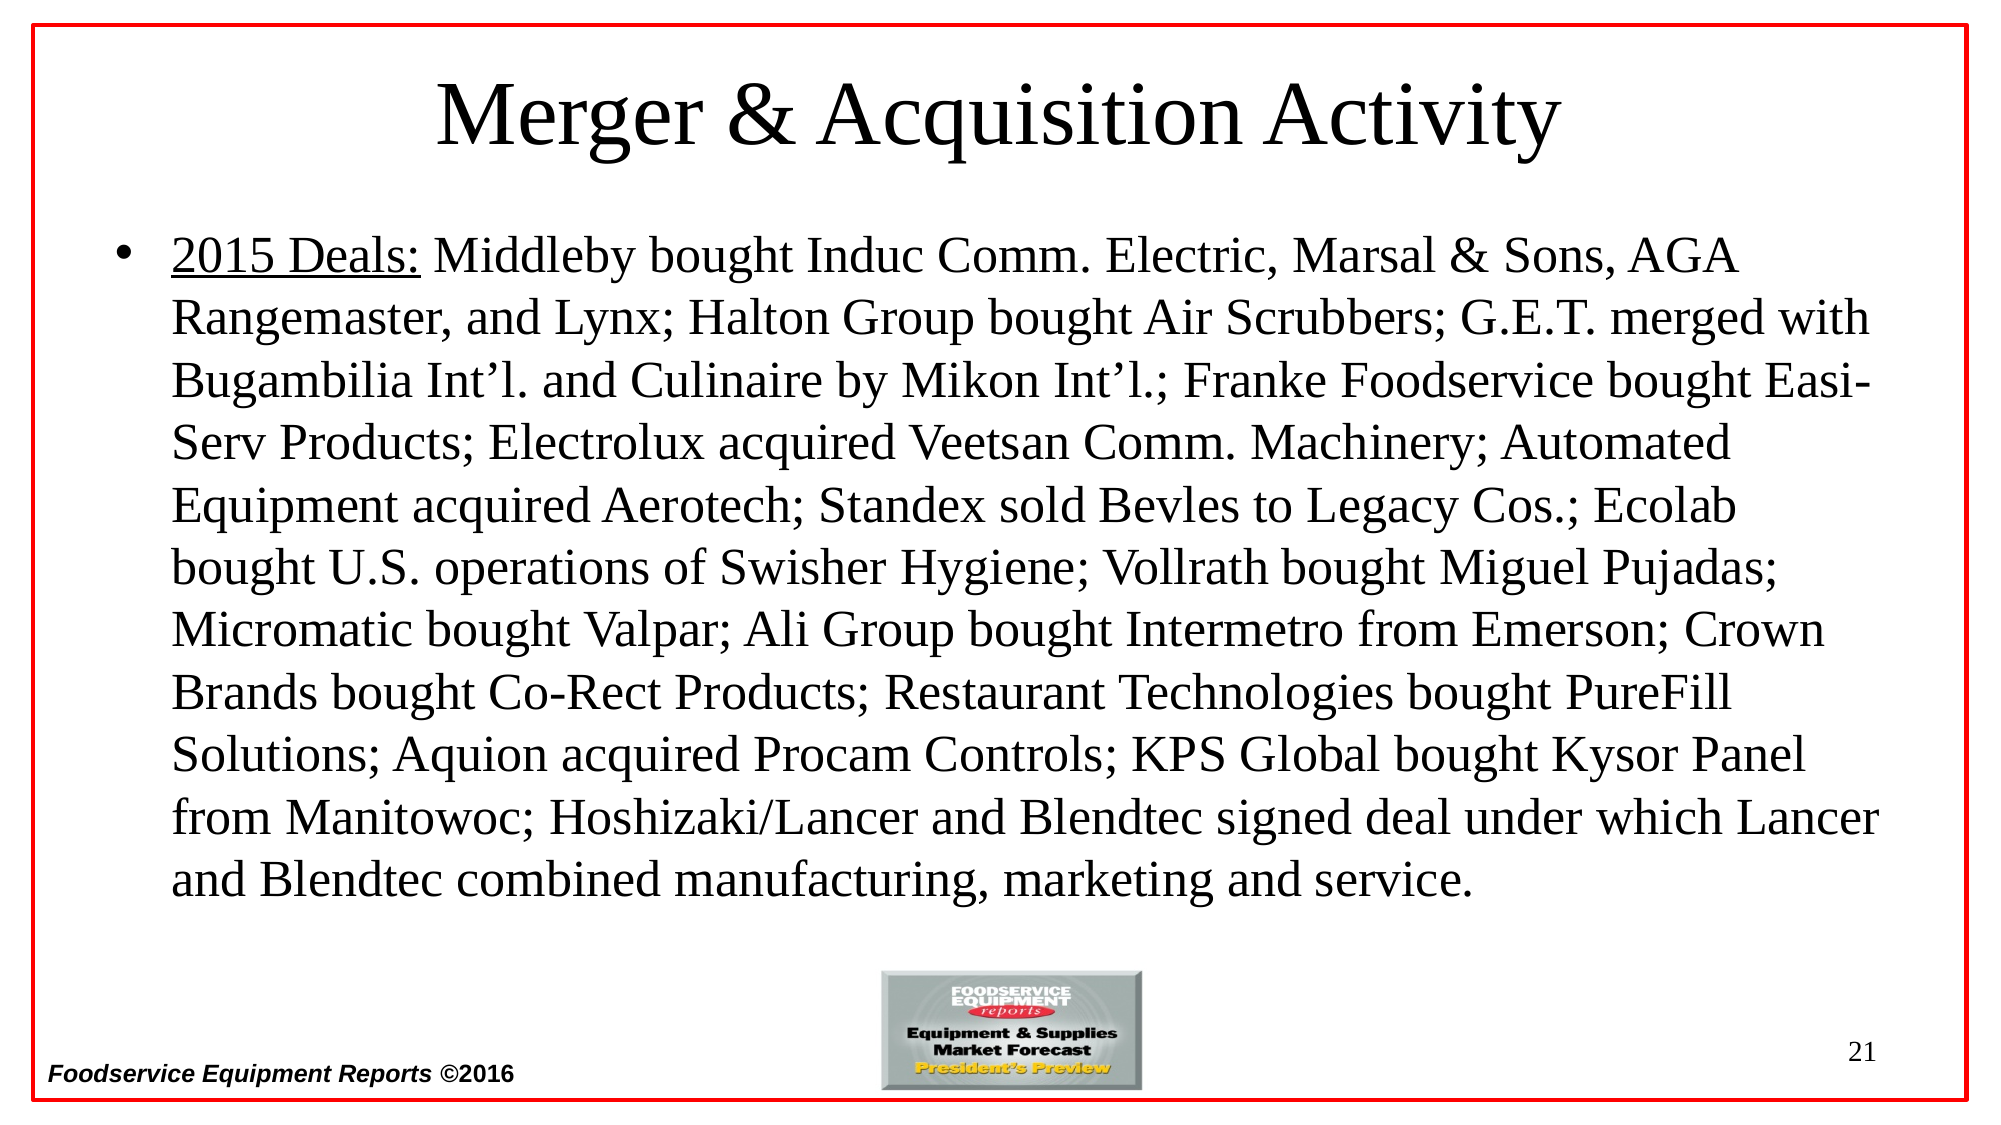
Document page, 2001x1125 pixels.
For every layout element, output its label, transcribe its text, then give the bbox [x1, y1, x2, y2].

picture [875, 962, 1150, 1097]
slide_number 21 [1833, 1025, 1950, 1085]
title Merger & Acquisition Activity [99, 45, 1900, 212]
list 2015 Deals: Middleby bought Induc Comm. Electric, Marsal & Sons, AGA Rangemaster, and Lynx; Halton Group bought Air Scrubbers; G.E.T. merged with Bugambilia Int’l. and Culinaire by Mikon Int’l.; Franke Foodservice bought Easi-Serv Products; Electrolux acquired Veetsan Comm. Machinery; Automated Equipment acquired Aerotech; Standex sold Bevles to Legacy Cos.; Ecolab bought U.S. operations of Swisher Hygiene; Vollrath bought Miguel Pujadas; Micromatic bought Valpar; Ali Group bought Intermetro from Emerson; Crown Brands bought Co-Rect Products; Restaurant Technologies bought PureFill Solutions; Aquion acquired Procam Controls; KPS Global bought Kysor Panel from Manitowoc; Hoshizaki/Lancer and Blendtec signed deal under which Lancer and Blendtec combined manufacturing, marketing and service. [99, 212, 1900, 888]
